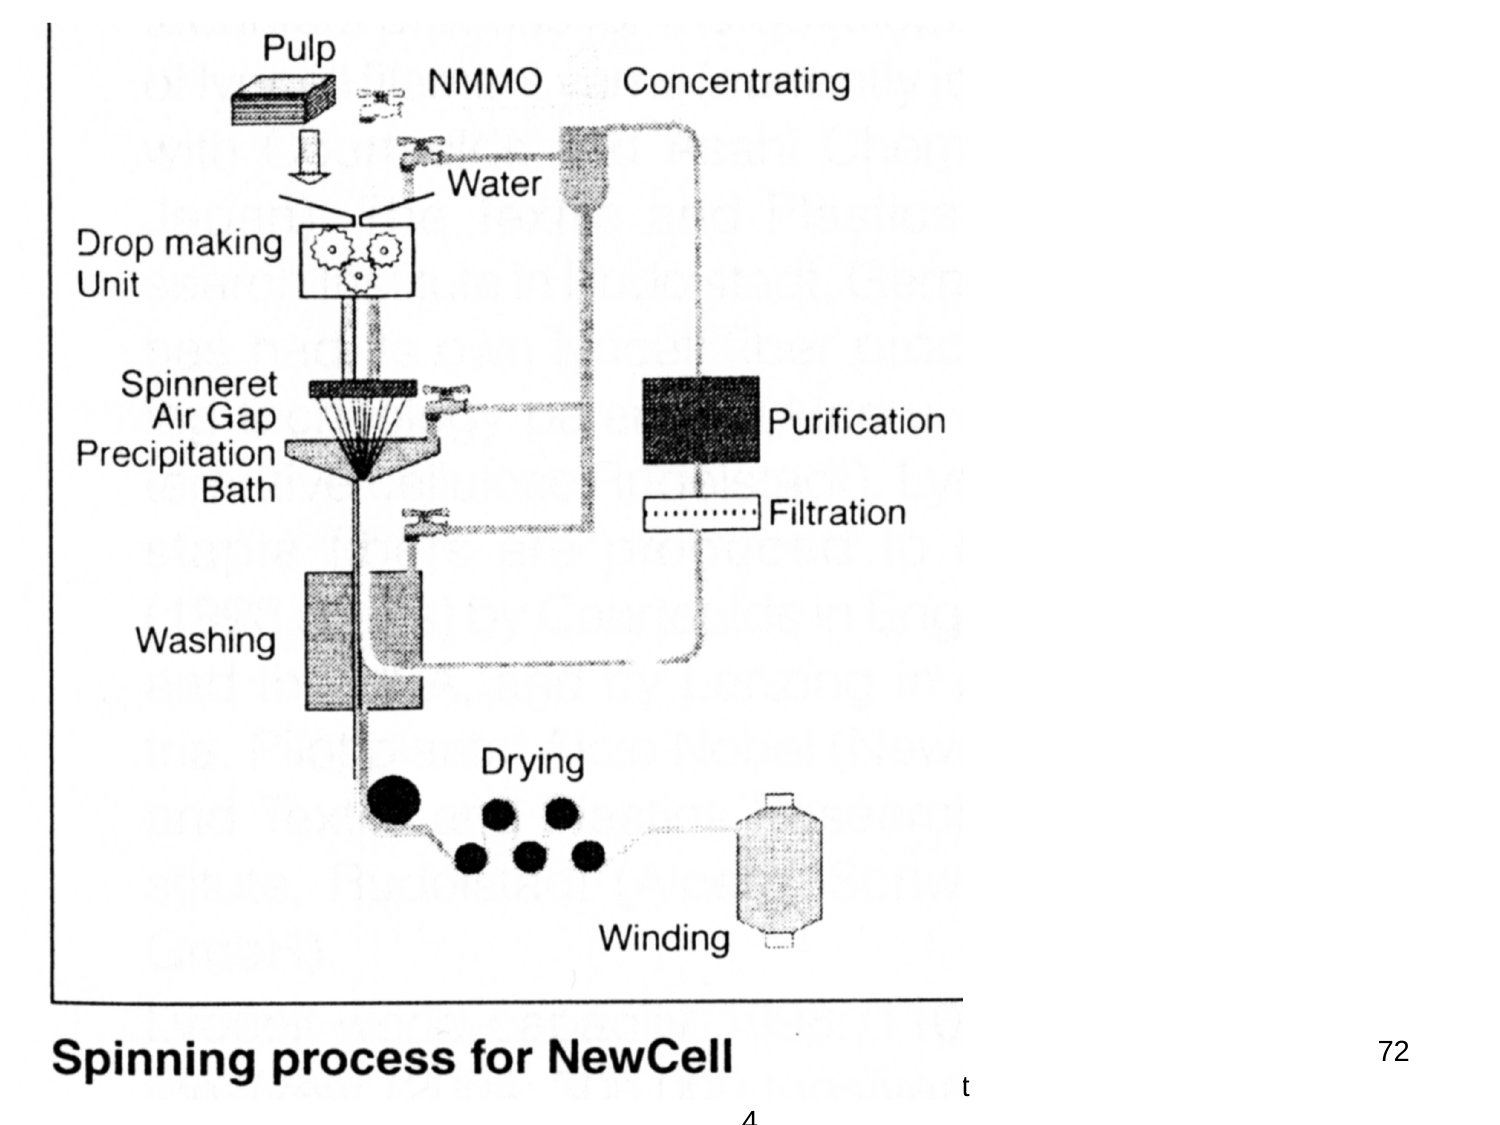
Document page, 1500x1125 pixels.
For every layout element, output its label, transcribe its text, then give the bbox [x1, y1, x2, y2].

footer PŘÍRODNÍ POLYMERY CELULÓZA PŘF MU 7 2020 část 4 [512, 1042, 988, 1103]
slide_number 72 [1074, 1024, 1426, 1103]
picture [0, 23, 1029, 1100]
